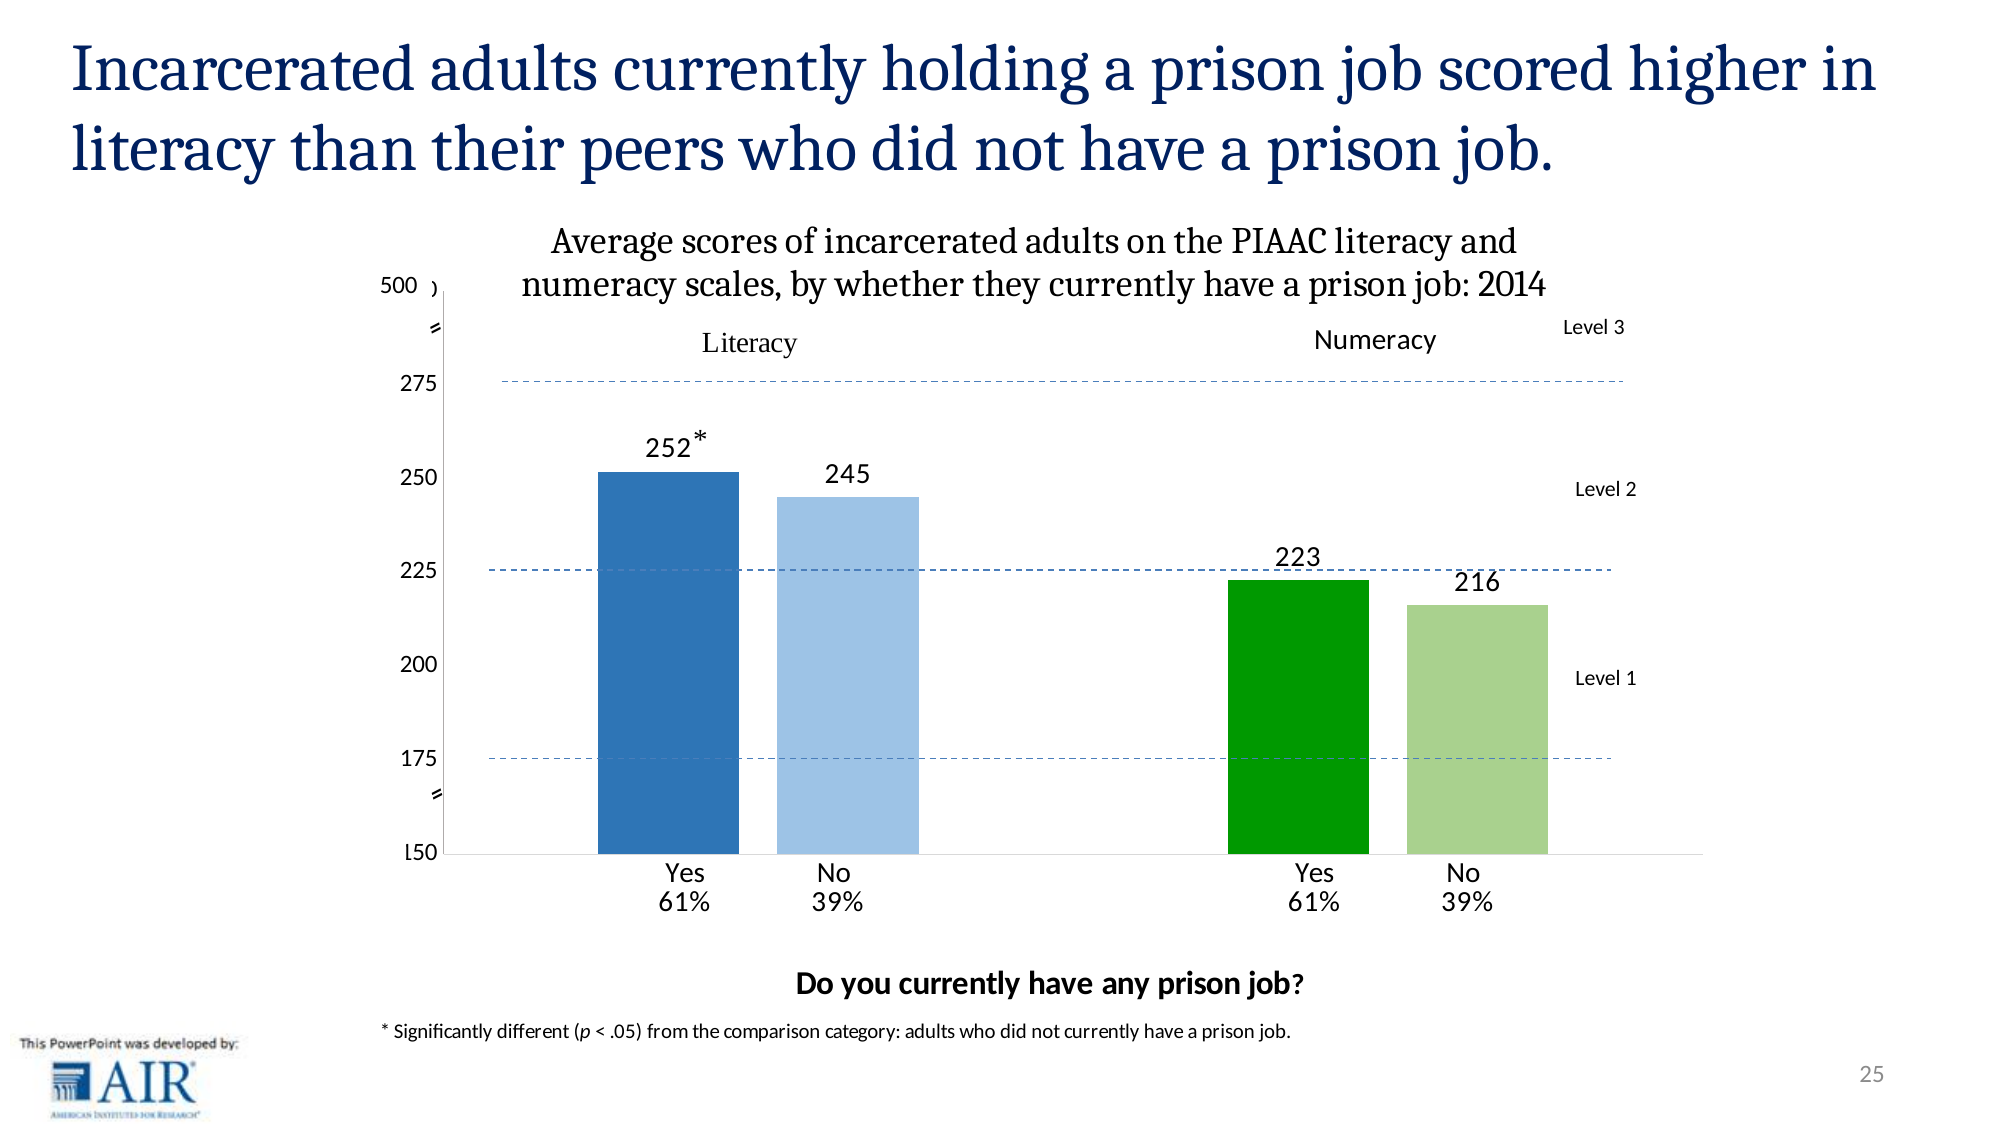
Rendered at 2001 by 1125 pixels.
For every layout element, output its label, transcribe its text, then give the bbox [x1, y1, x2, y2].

slide_number 25 [1433, 1042, 1900, 1103]
title Incarcerated adults currently holding a prison job scored higher in literacy than their peers who did not have a prison job. [56, 6, 1954, 202]
picture [10, 1020, 251, 1125]
chart [327, 206, 1733, 1063]
